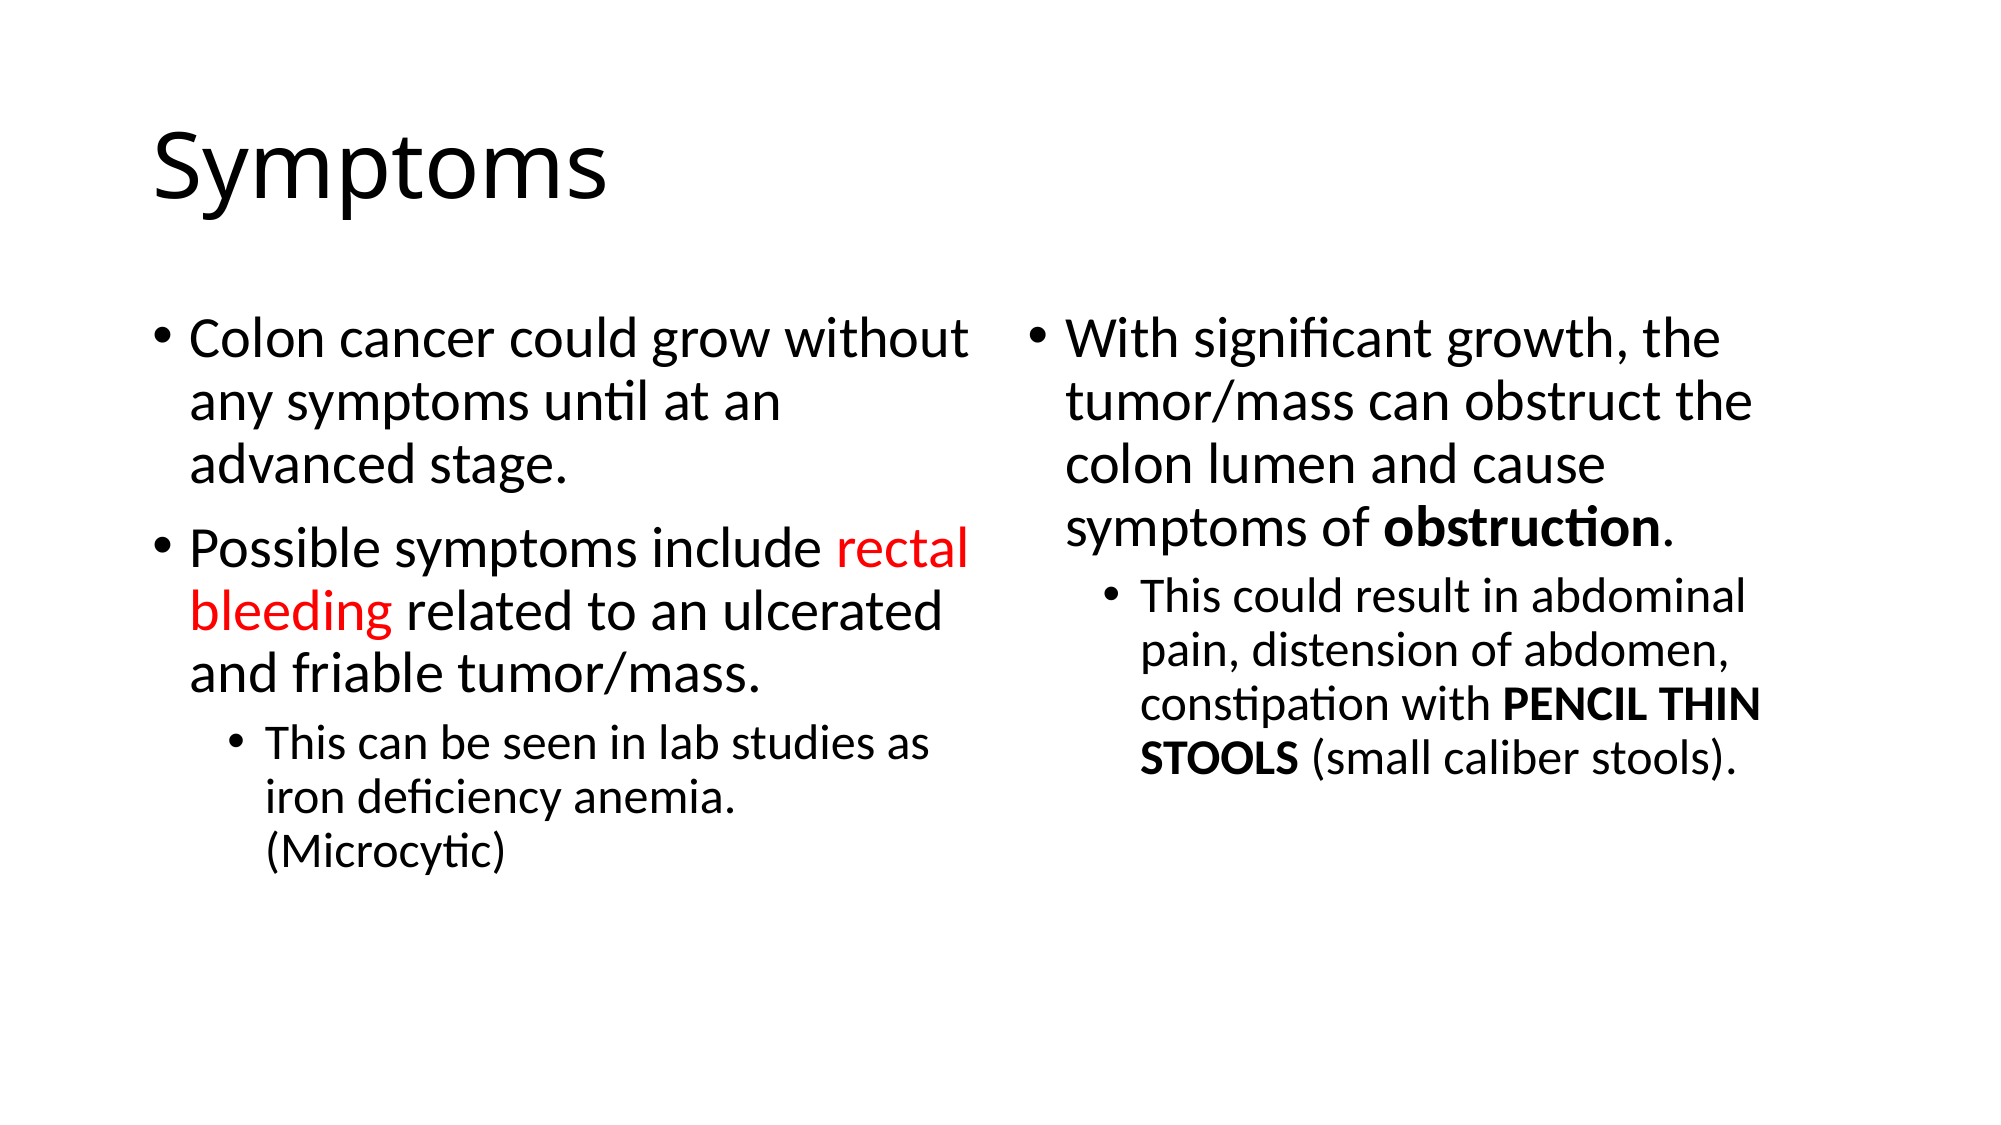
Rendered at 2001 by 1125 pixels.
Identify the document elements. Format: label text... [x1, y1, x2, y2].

title Symptoms [137, 59, 1863, 278]
list Colon cancer could grow without any symptoms until at an advanced stage. Possible symptoms include rectal bleeding related to an ulcerated and friable tumor/mass. This can be seen in lab studies as iron deficiency anemia. (Microcytic) [137, 299, 988, 1014]
list With significant growth, the tumor/mass can obstruct the colon lumen and cause symptoms of obstruction. This could result in abdominal pain, distension of abdomen, constipation with PENCIL THIN STOOLS (small caliber stools). [1012, 299, 1863, 1014]
